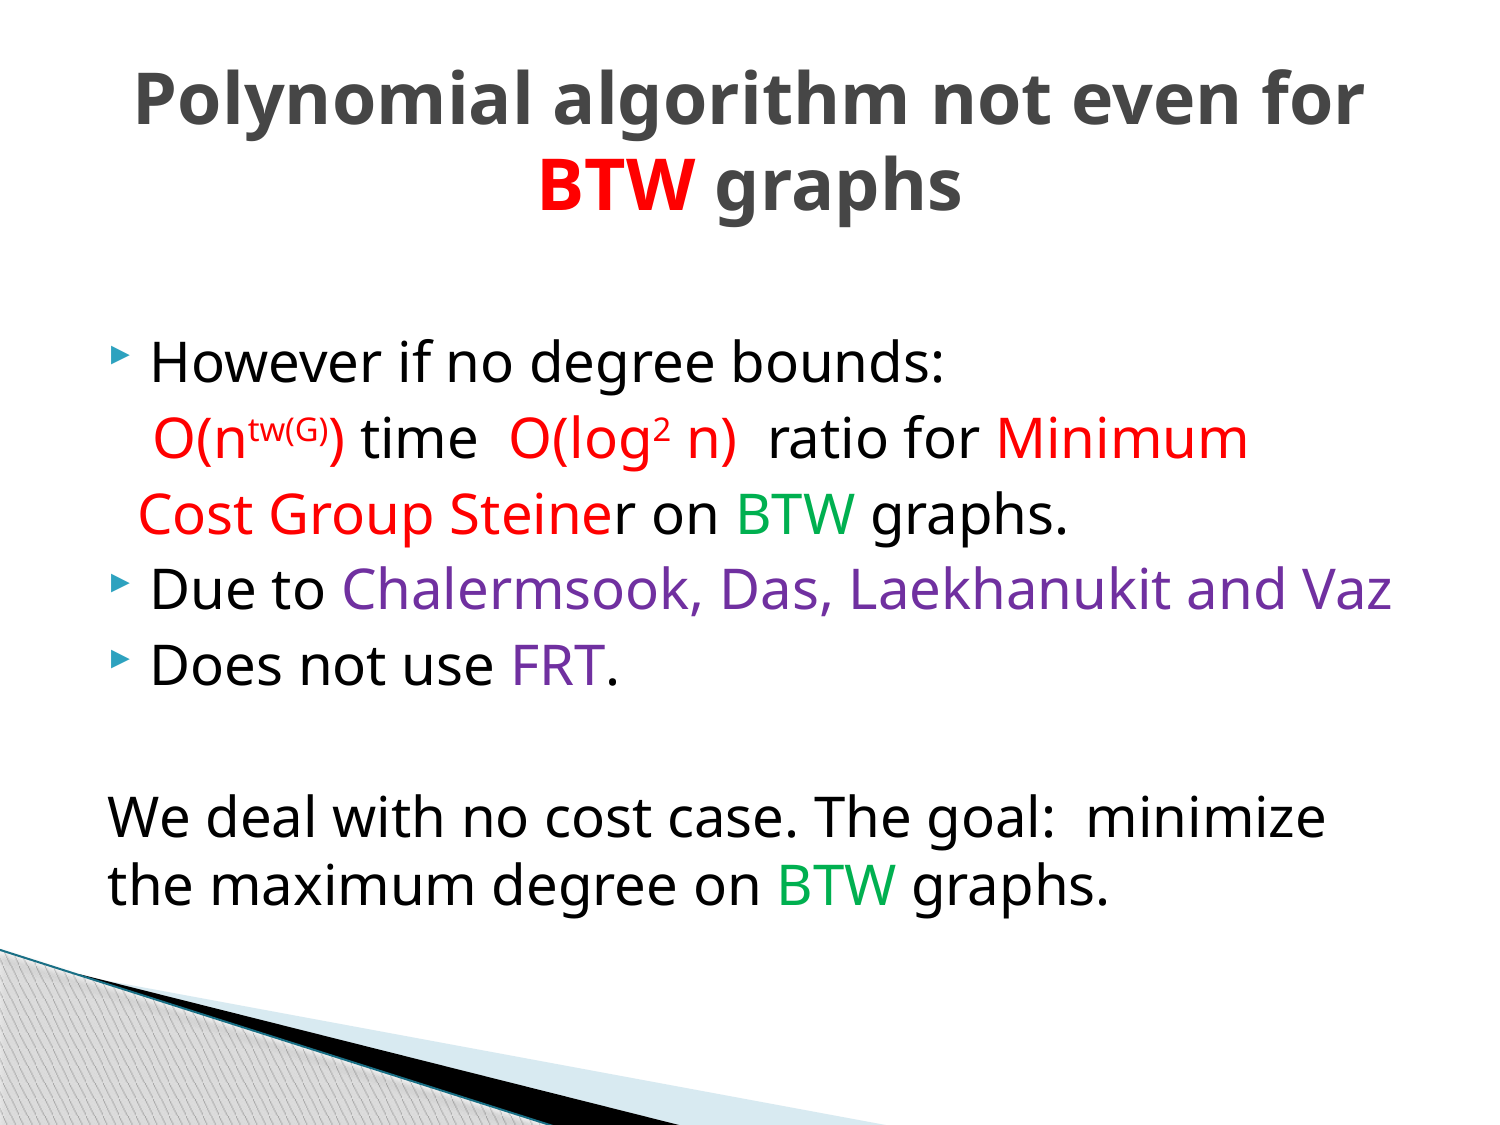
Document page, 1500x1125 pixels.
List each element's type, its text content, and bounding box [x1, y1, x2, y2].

list However if no degree bounds: O(ntw(G)) time O(log2 n) ratio for Minimum Cost Group Steiner on BTW graphs. Due to Chalermsook, Das, Laekhanukit and Vaz Does not use FRT. We deal with no cost case. The goal: minimize the maximum degree on BTW graphs. [75, 242, 1425, 986]
title Polynomial algorithm not even for BTW graphs [75, 45, 1425, 233]
